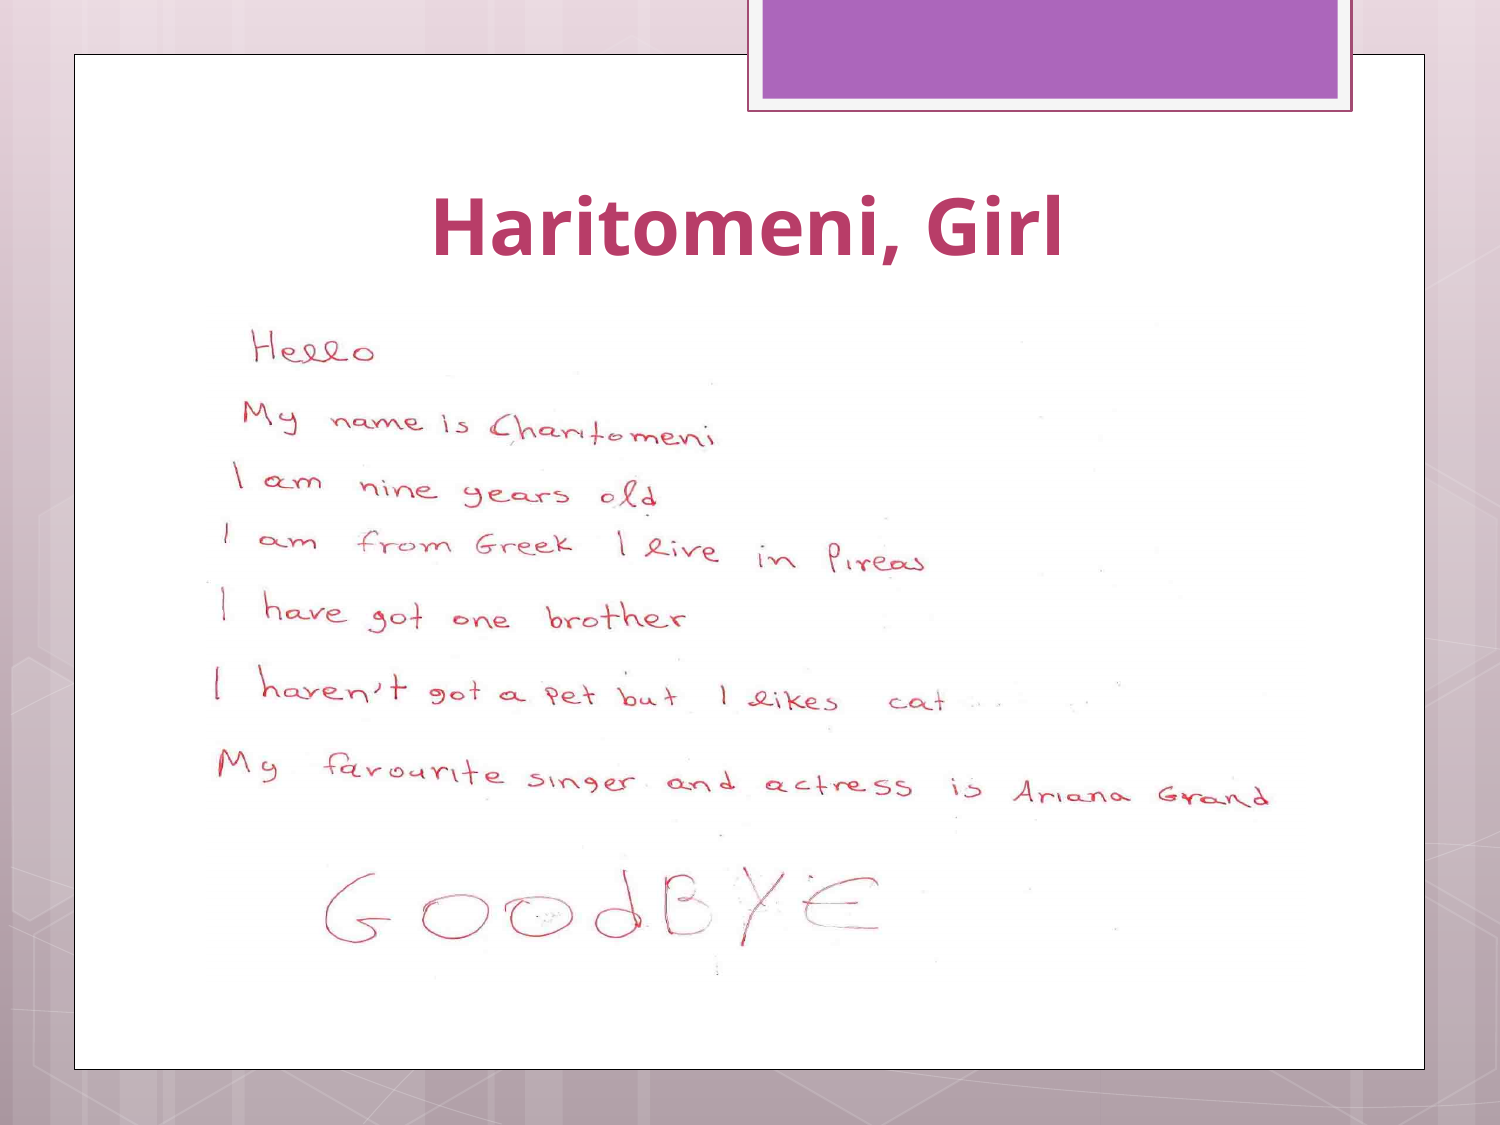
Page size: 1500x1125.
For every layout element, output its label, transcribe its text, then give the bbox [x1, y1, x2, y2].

title Haritomeni, Girl [171, 168, 1324, 279]
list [206, 299, 1306, 982]
